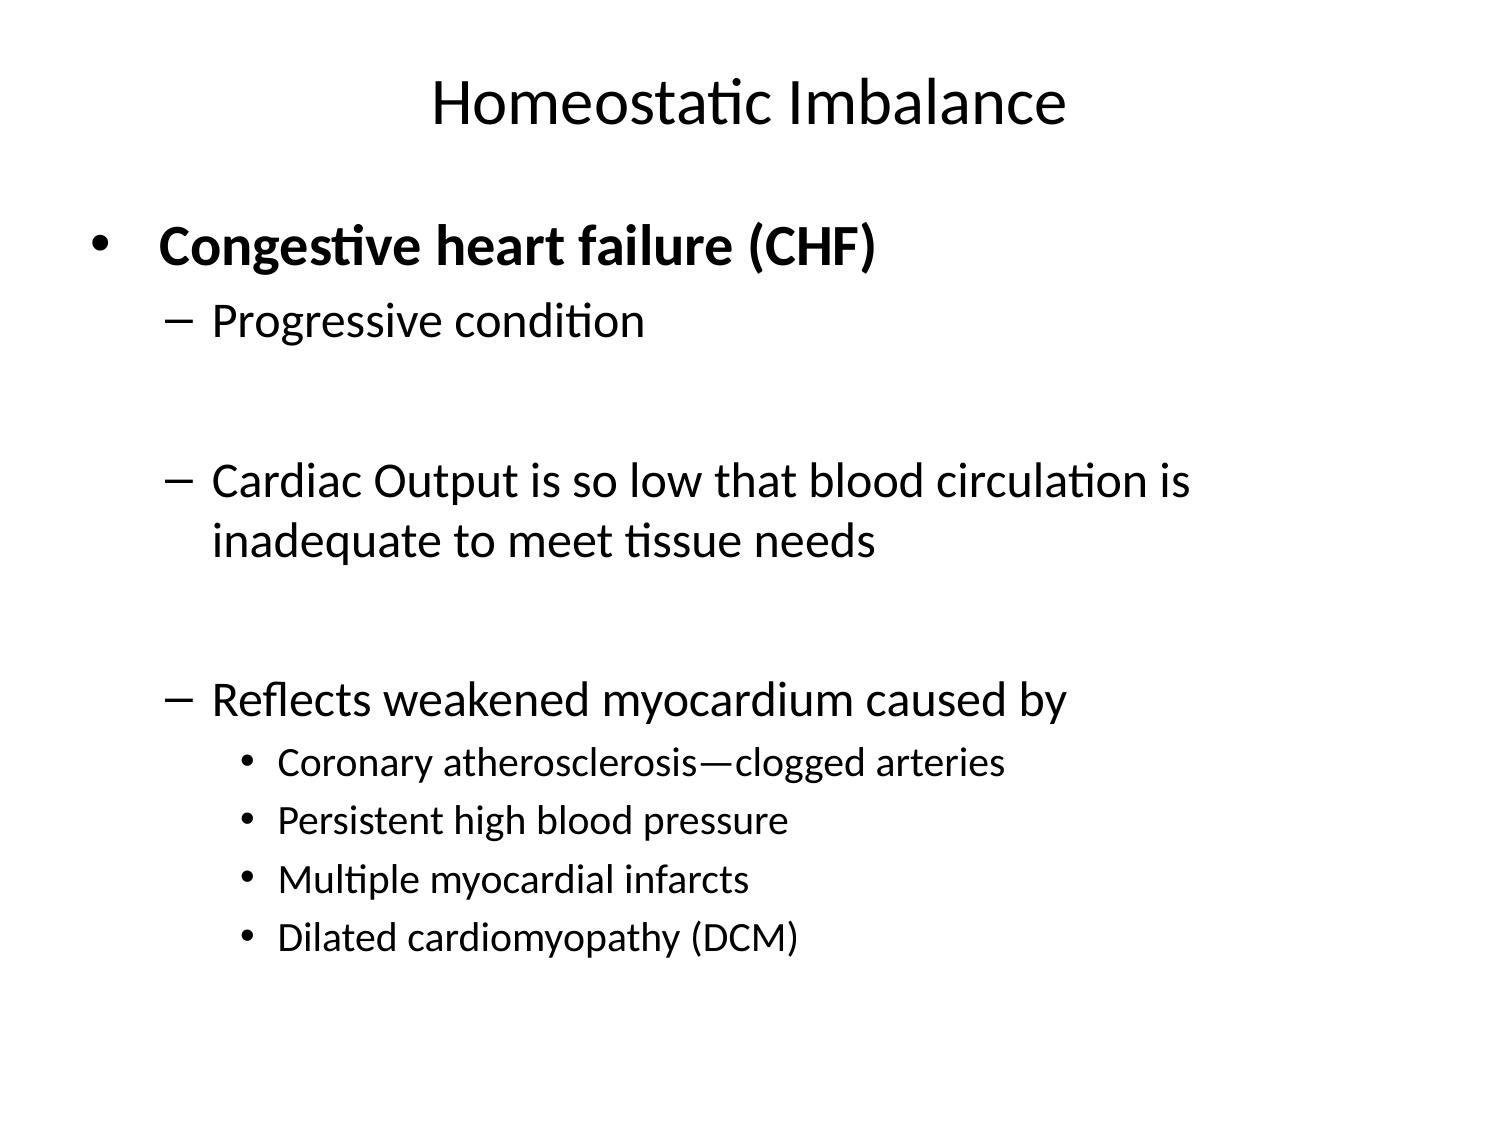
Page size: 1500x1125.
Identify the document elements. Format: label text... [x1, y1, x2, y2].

title Homeostatic Imbalance [75, 45, 1425, 150]
list Congestive heart failure (CHF) Progressive condition Cardiac Output is so low that blood circulation is inadequate to meet tissue needs Reflects weakened myocardium caused by Coronary atherosclerosis—clogged arteries Persistent high blood pressure Multiple myocardial infarcts Dilated cardiomyopathy (DCM) [75, 200, 1438, 1038]
